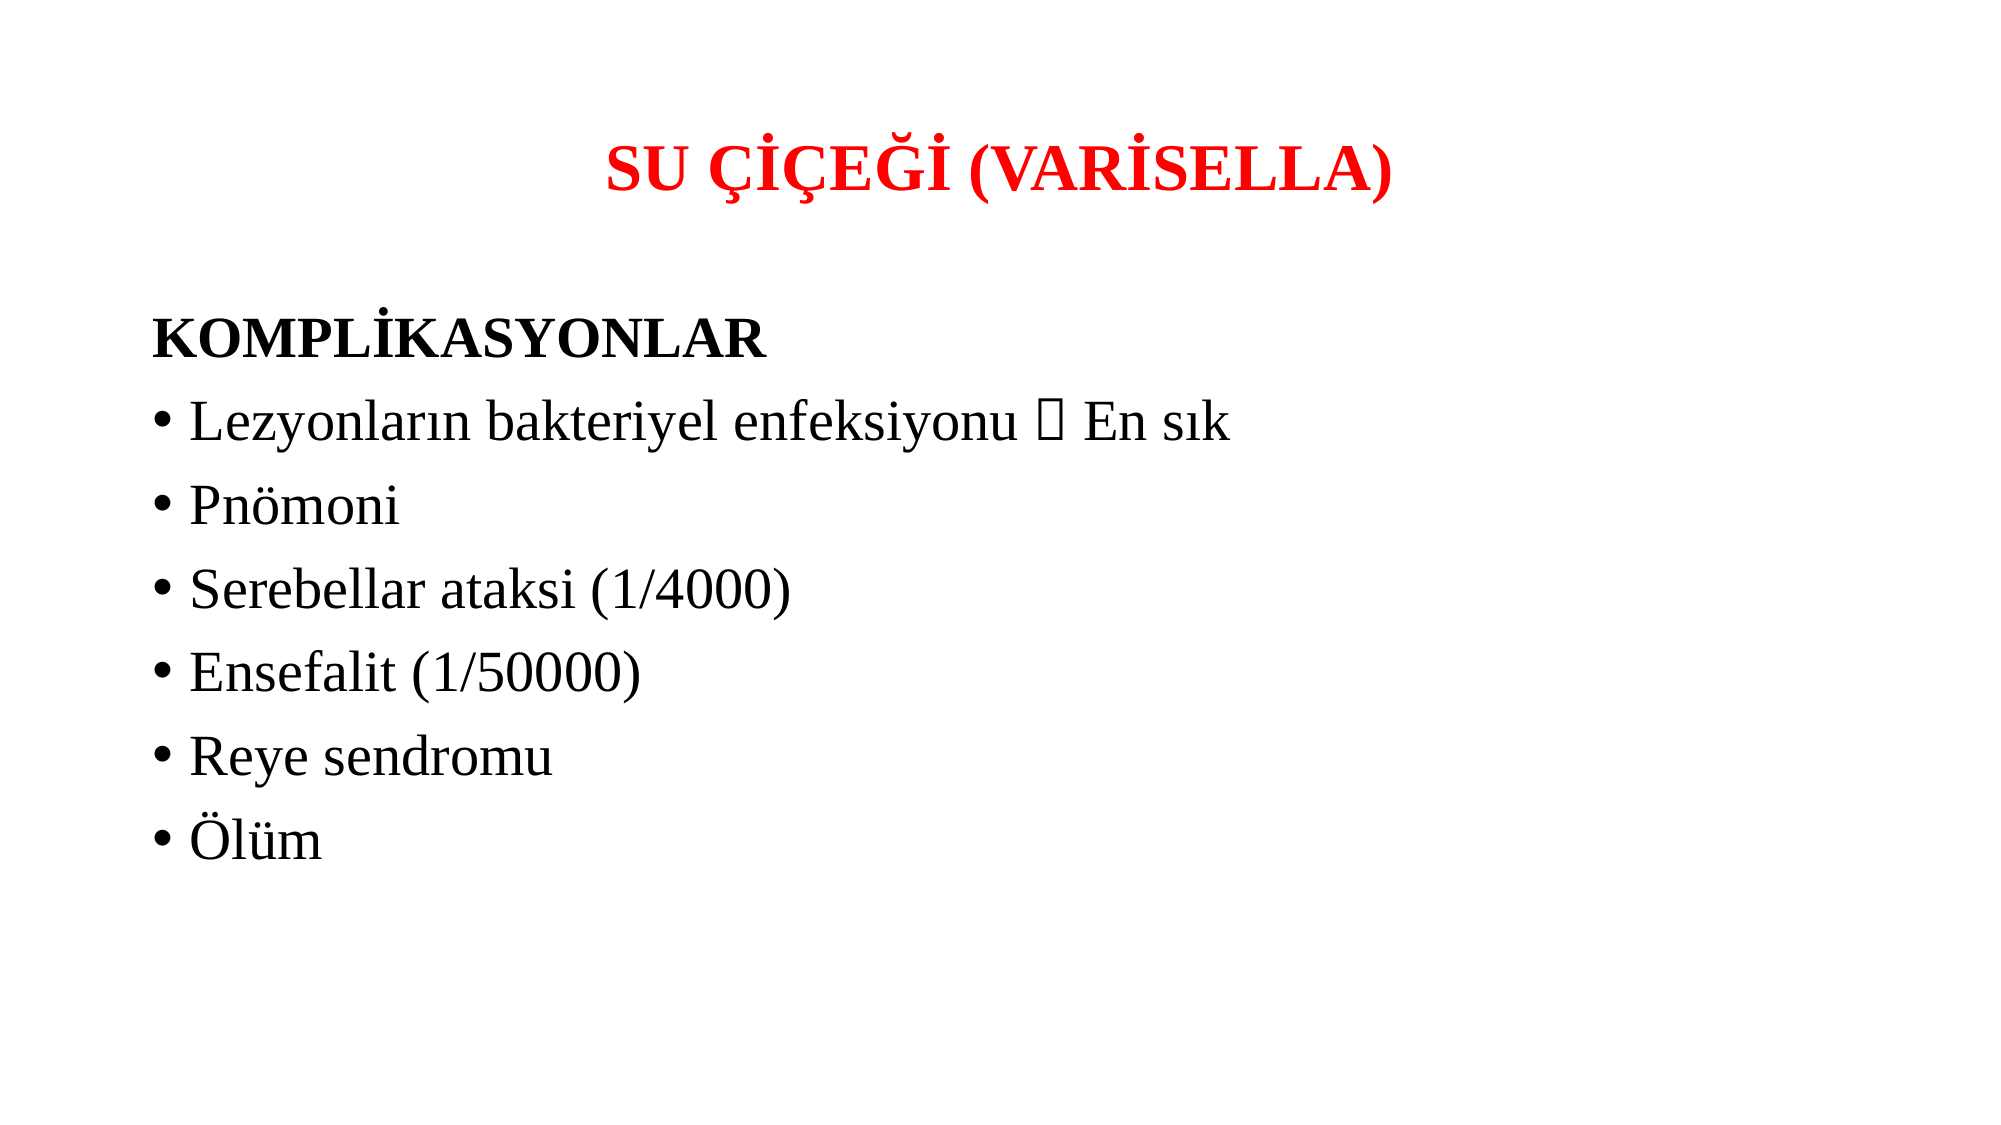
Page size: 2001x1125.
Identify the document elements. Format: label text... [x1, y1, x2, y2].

title SU ÇİÇEĞİ (VARİSELLA) [137, 59, 1863, 278]
list KOMPLİKASYONLAR Lezyonların bakteriyel enfeksiyonu  En sık Pnömoni Serebellar ataksi (1/4000) Ensefalit (1/50000) Reye sendromu Ölüm [137, 299, 1863, 1014]
